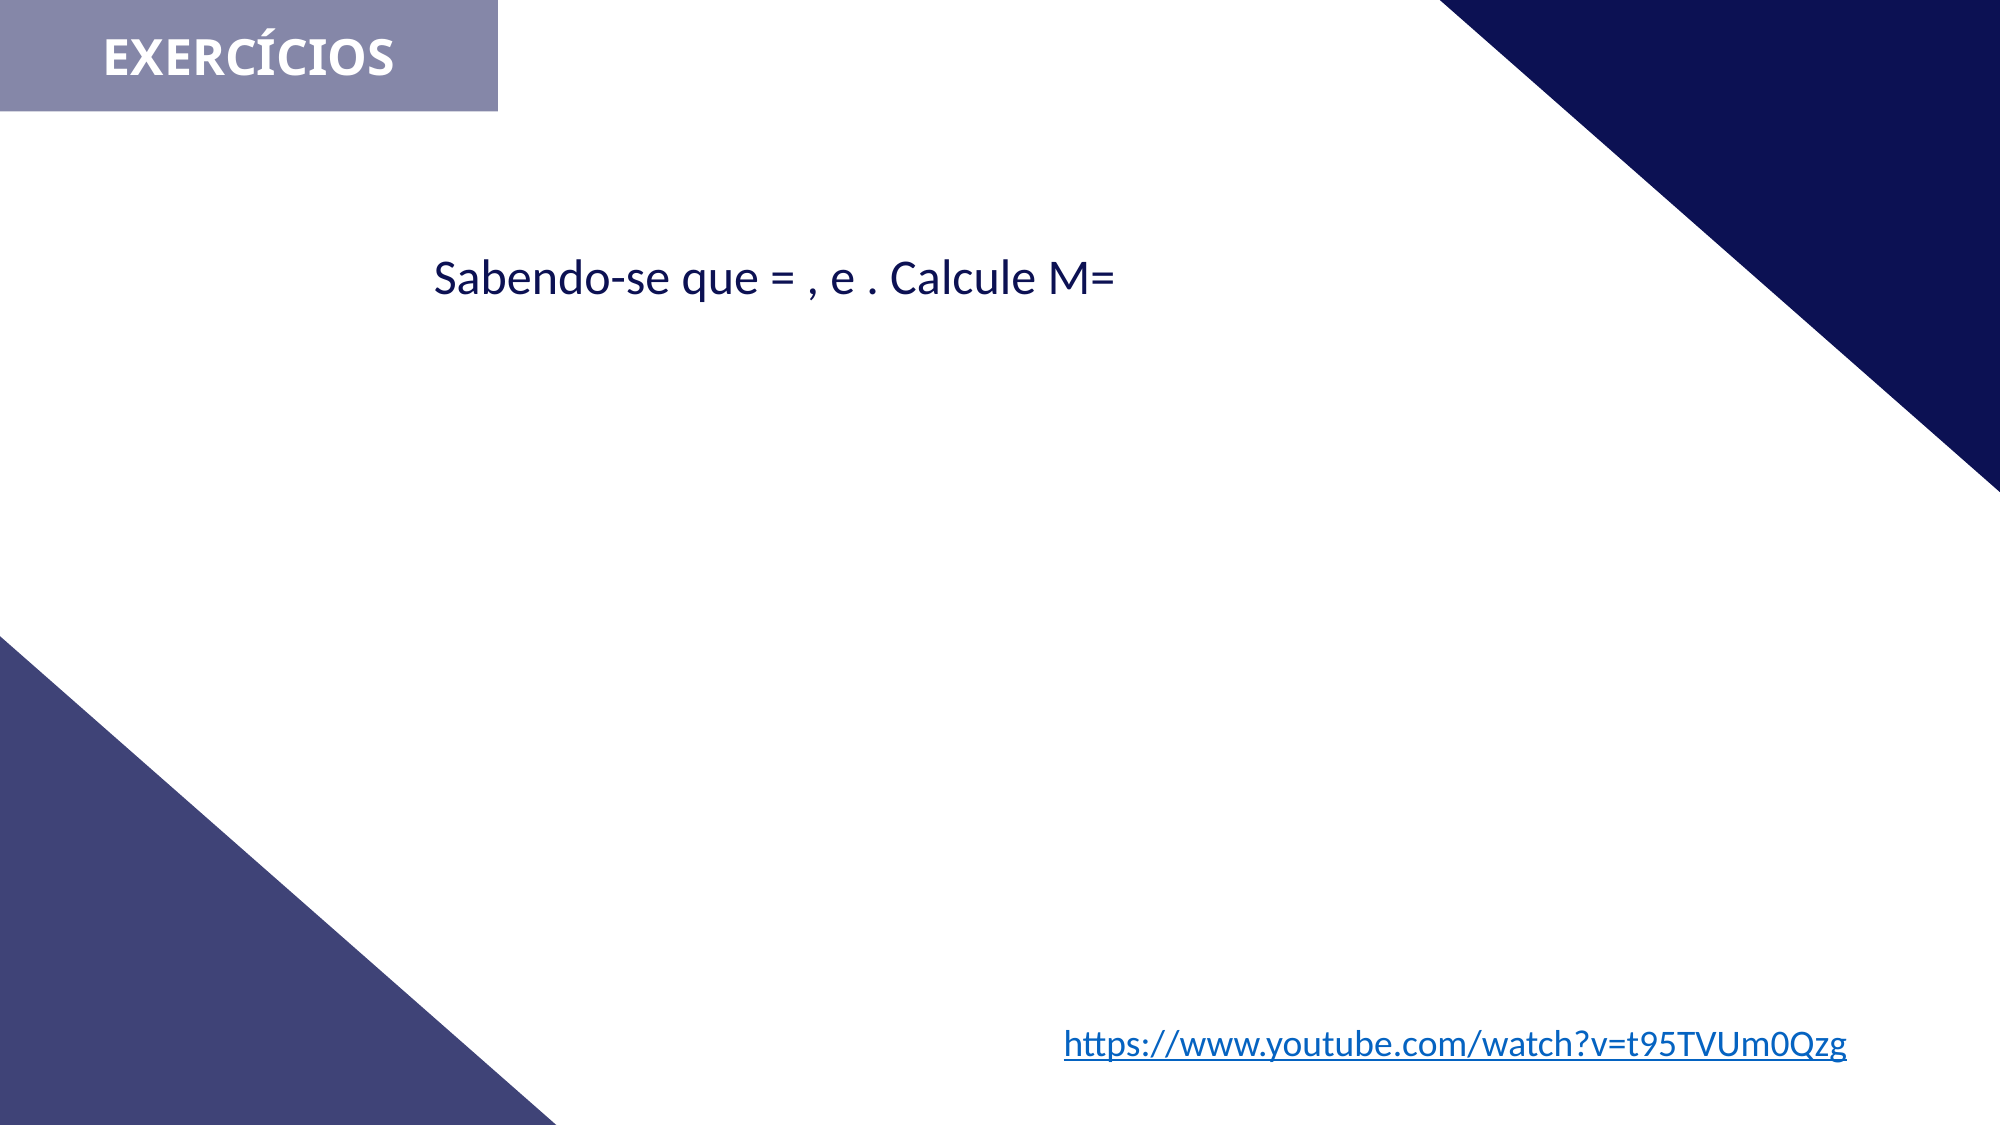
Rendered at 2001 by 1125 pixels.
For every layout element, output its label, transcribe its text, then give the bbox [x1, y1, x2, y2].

text_box [0, 634, 558, 1125]
text_box https://www.youtube.com/watch?v=t95TVUm0Qzg [1048, 1011, 1863, 1071]
text_box [1438, 0, 2000, 494]
text_box EXERCÍCIOS [0, 0, 499, 112]
